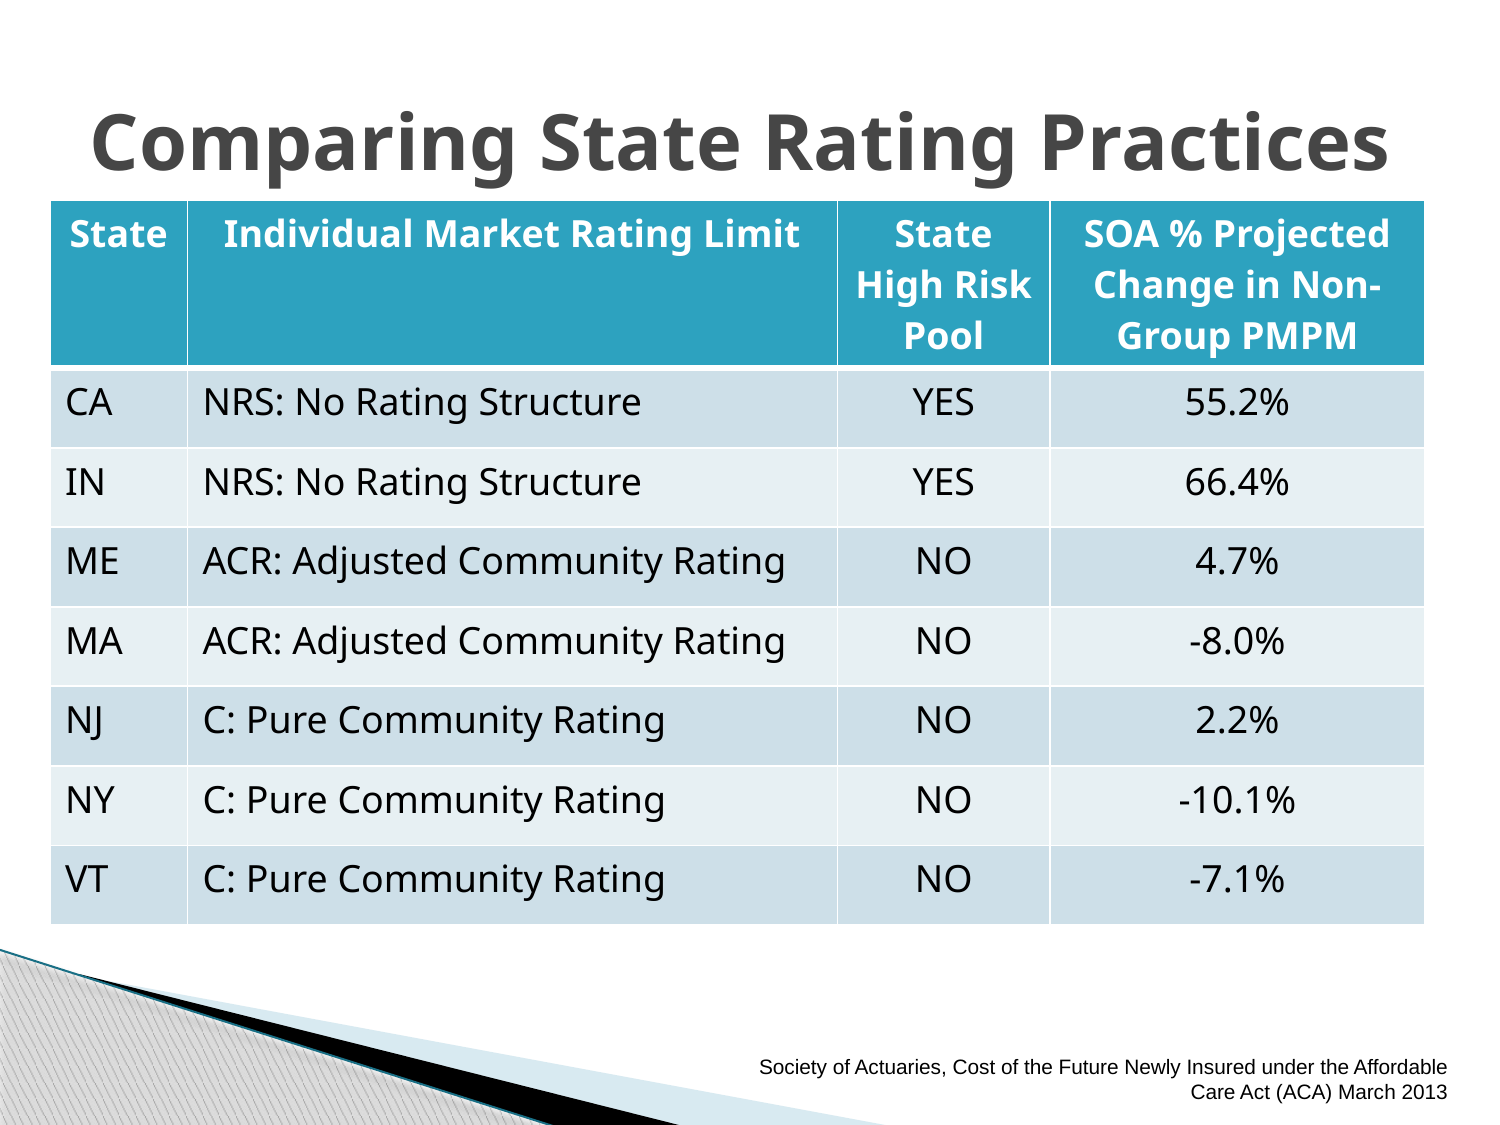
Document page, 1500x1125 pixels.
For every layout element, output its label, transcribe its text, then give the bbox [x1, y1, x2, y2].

table_cell MA [51, 608, 187, 685]
table_cell NO [838, 528, 1049, 606]
table_cell -7.1% [1051, 846, 1424, 924]
table_header State High Risk Pool [838, 233, 1049, 365]
table_cell NY [51, 767, 187, 845]
table_cell YES [838, 449, 1049, 526]
table_cell -8.0% [1051, 608, 1424, 685]
table_cell NRS: No Rating Structure [188, 371, 837, 447]
table_cell NO [838, 846, 1049, 924]
table_cell ACR: Adjusted Community Rating [188, 528, 837, 606]
table_cell C: Pure Community Rating [188, 687, 837, 765]
table_cell C: Pure Community Rating [188, 767, 837, 845]
footer Society of Actuaries, Cost of the Future Newly Insured under the Affordable Care Act (ACA) March 2013 [718, 1051, 1463, 1112]
table_cell CA [51, 371, 187, 447]
table_cell IN [51, 449, 187, 526]
table_header SOA % Projected Change in Non-Group PMPM [1051, 233, 1424, 365]
table_cell ACR: Adjusted Community Rating [188, 608, 837, 685]
table_cell 66.4% [1051, 449, 1424, 526]
table_cell NJ [51, 687, 187, 765]
table_header Individual Market Rating Limit [188, 233, 837, 365]
table_cell NO [838, 767, 1049, 845]
table_cell VT [51, 846, 187, 924]
table_cell -10.1% [1051, 767, 1424, 845]
title Comparing State Rating Practices [75, 45, 1425, 233]
table_cell NO [838, 608, 1049, 685]
table_cell C: Pure Community Rating [188, 846, 837, 924]
table_cell 4.7% [1051, 528, 1424, 606]
table_cell NO [838, 687, 1049, 765]
table_cell 55.2% [1051, 371, 1424, 447]
table_header State [51, 201, 187, 365]
table_cell 2.2% [1051, 687, 1424, 765]
table_cell YES [838, 371, 1049, 447]
table_cell NRS: No Rating Structure [188, 449, 837, 526]
table_cell ME [51, 528, 187, 606]
